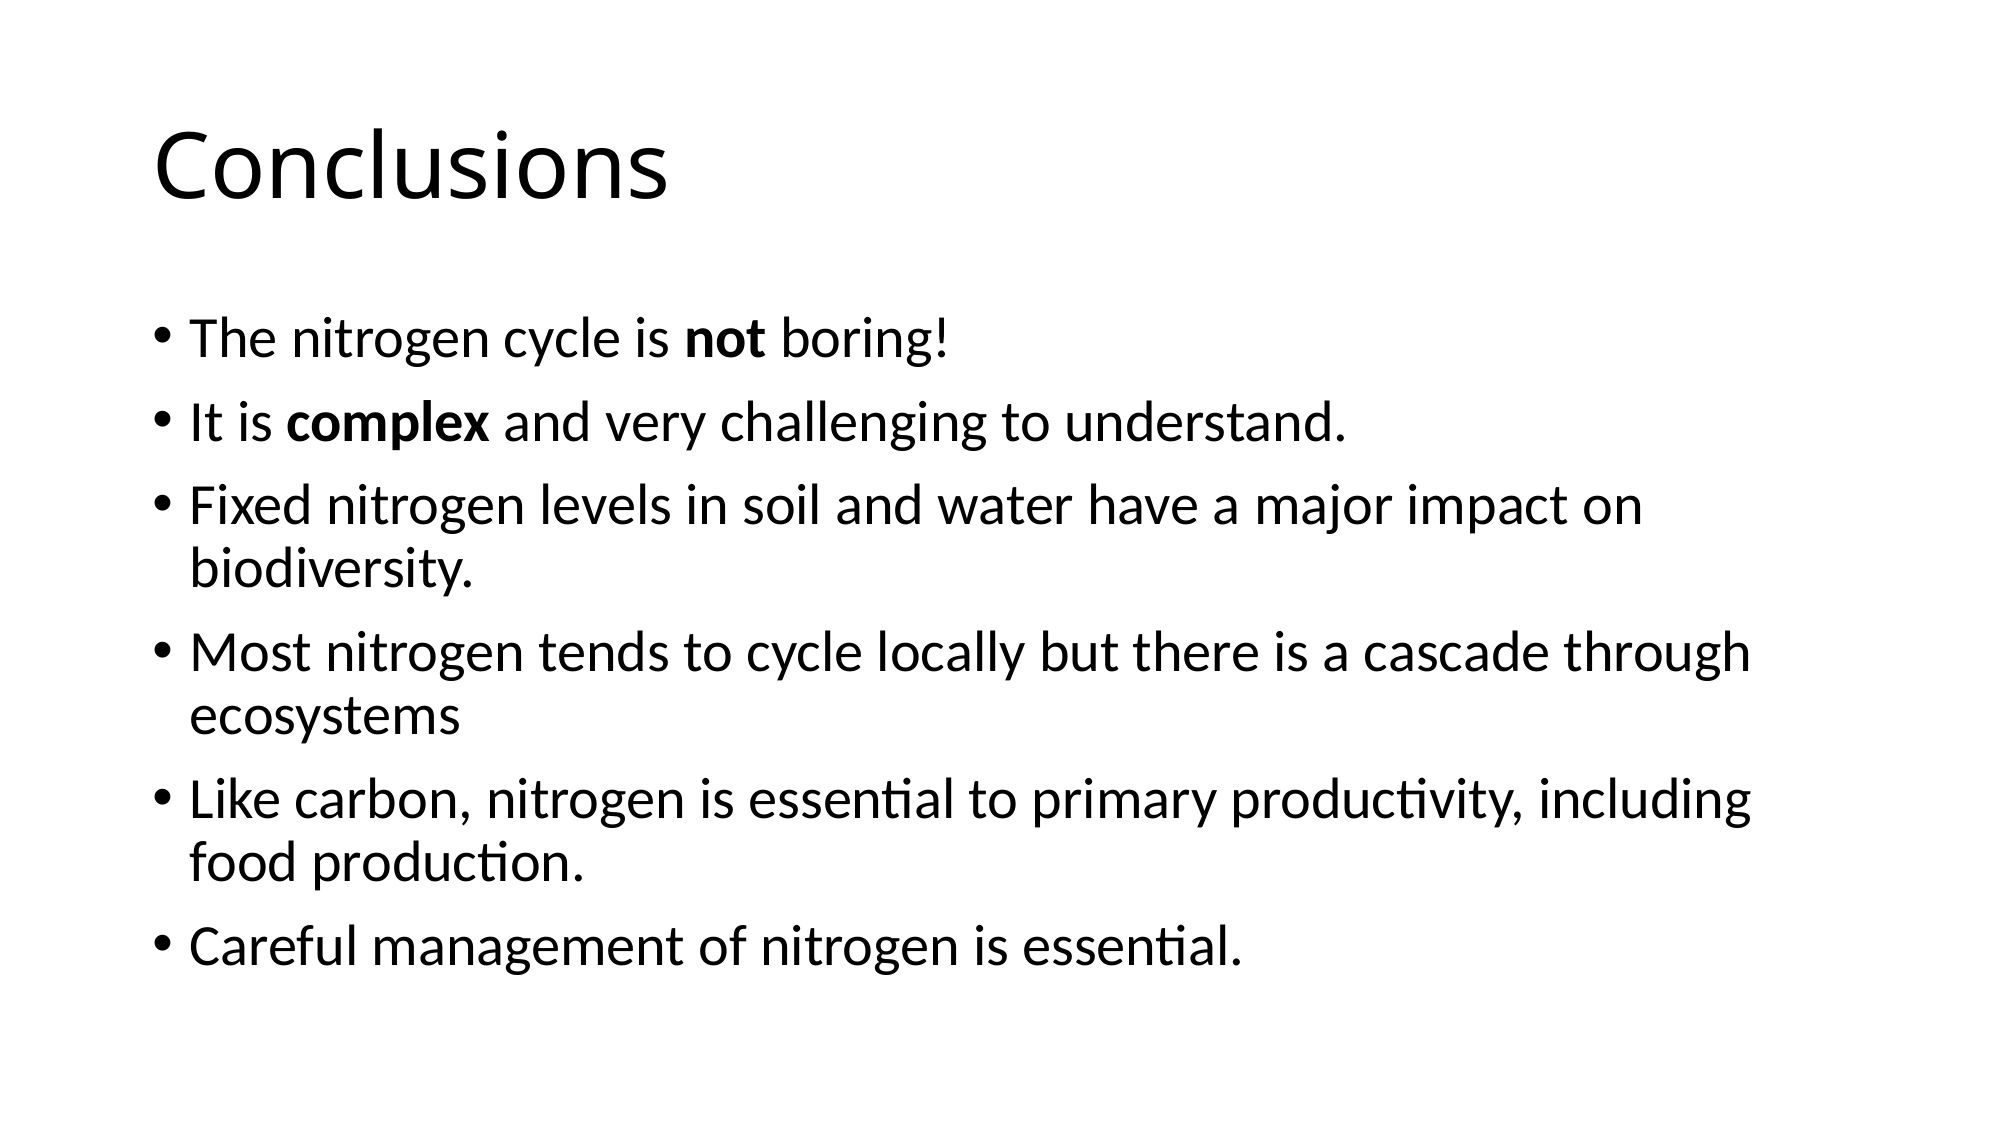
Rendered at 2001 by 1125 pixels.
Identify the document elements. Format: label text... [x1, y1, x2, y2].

title Conclusions [137, 59, 1863, 278]
list The nitrogen cycle is not boring! It is complex and very challenging to understand. Fixed nitrogen levels in soil and water have a major impact on biodiversity. Most nitrogen tends to cycle locally but there is a cascade through ecosystems Like carbon, nitrogen is essential to primary productivity, including food production. Careful management of nitrogen is essential. [137, 299, 1863, 1014]
